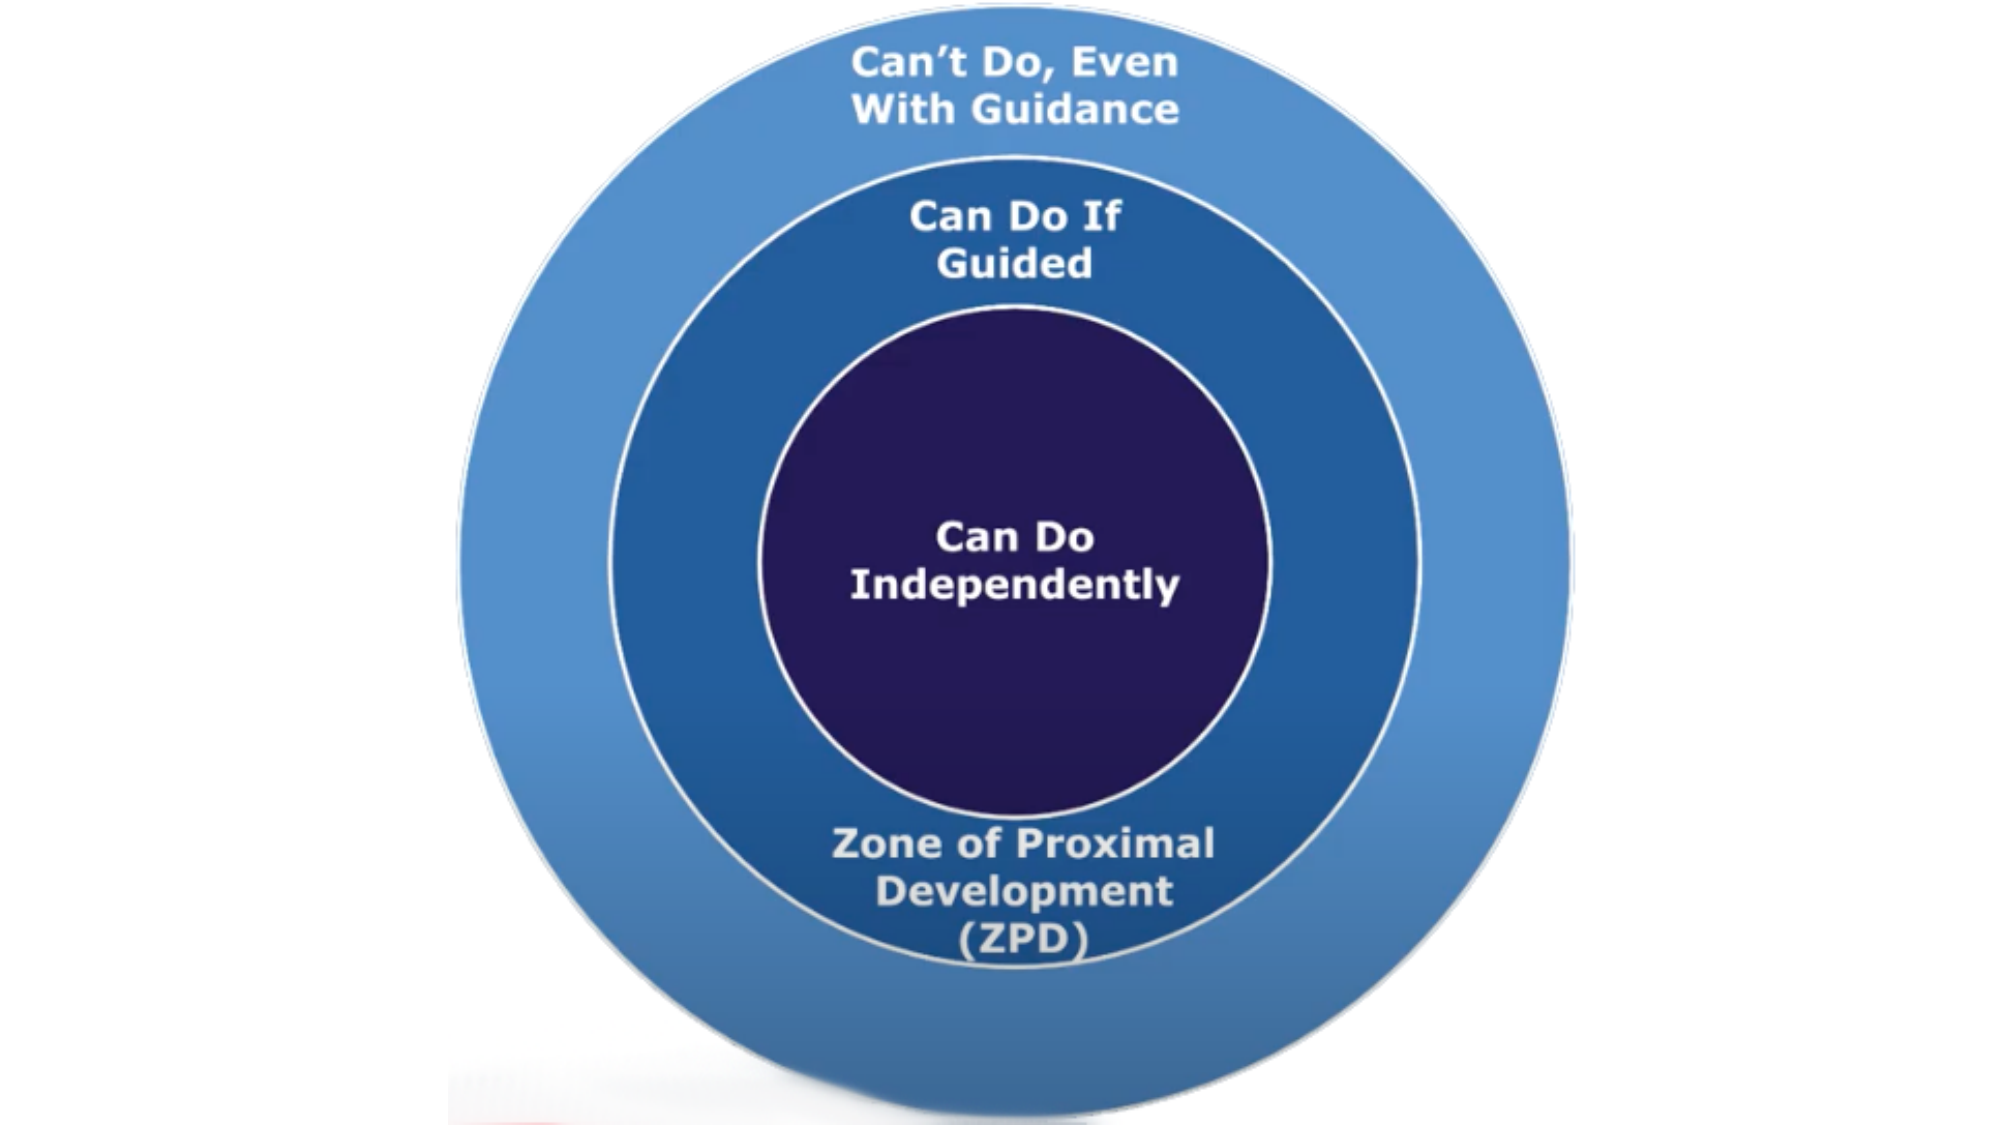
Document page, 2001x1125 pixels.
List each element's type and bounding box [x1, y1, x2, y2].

list [448, 0, 1586, 1125]
